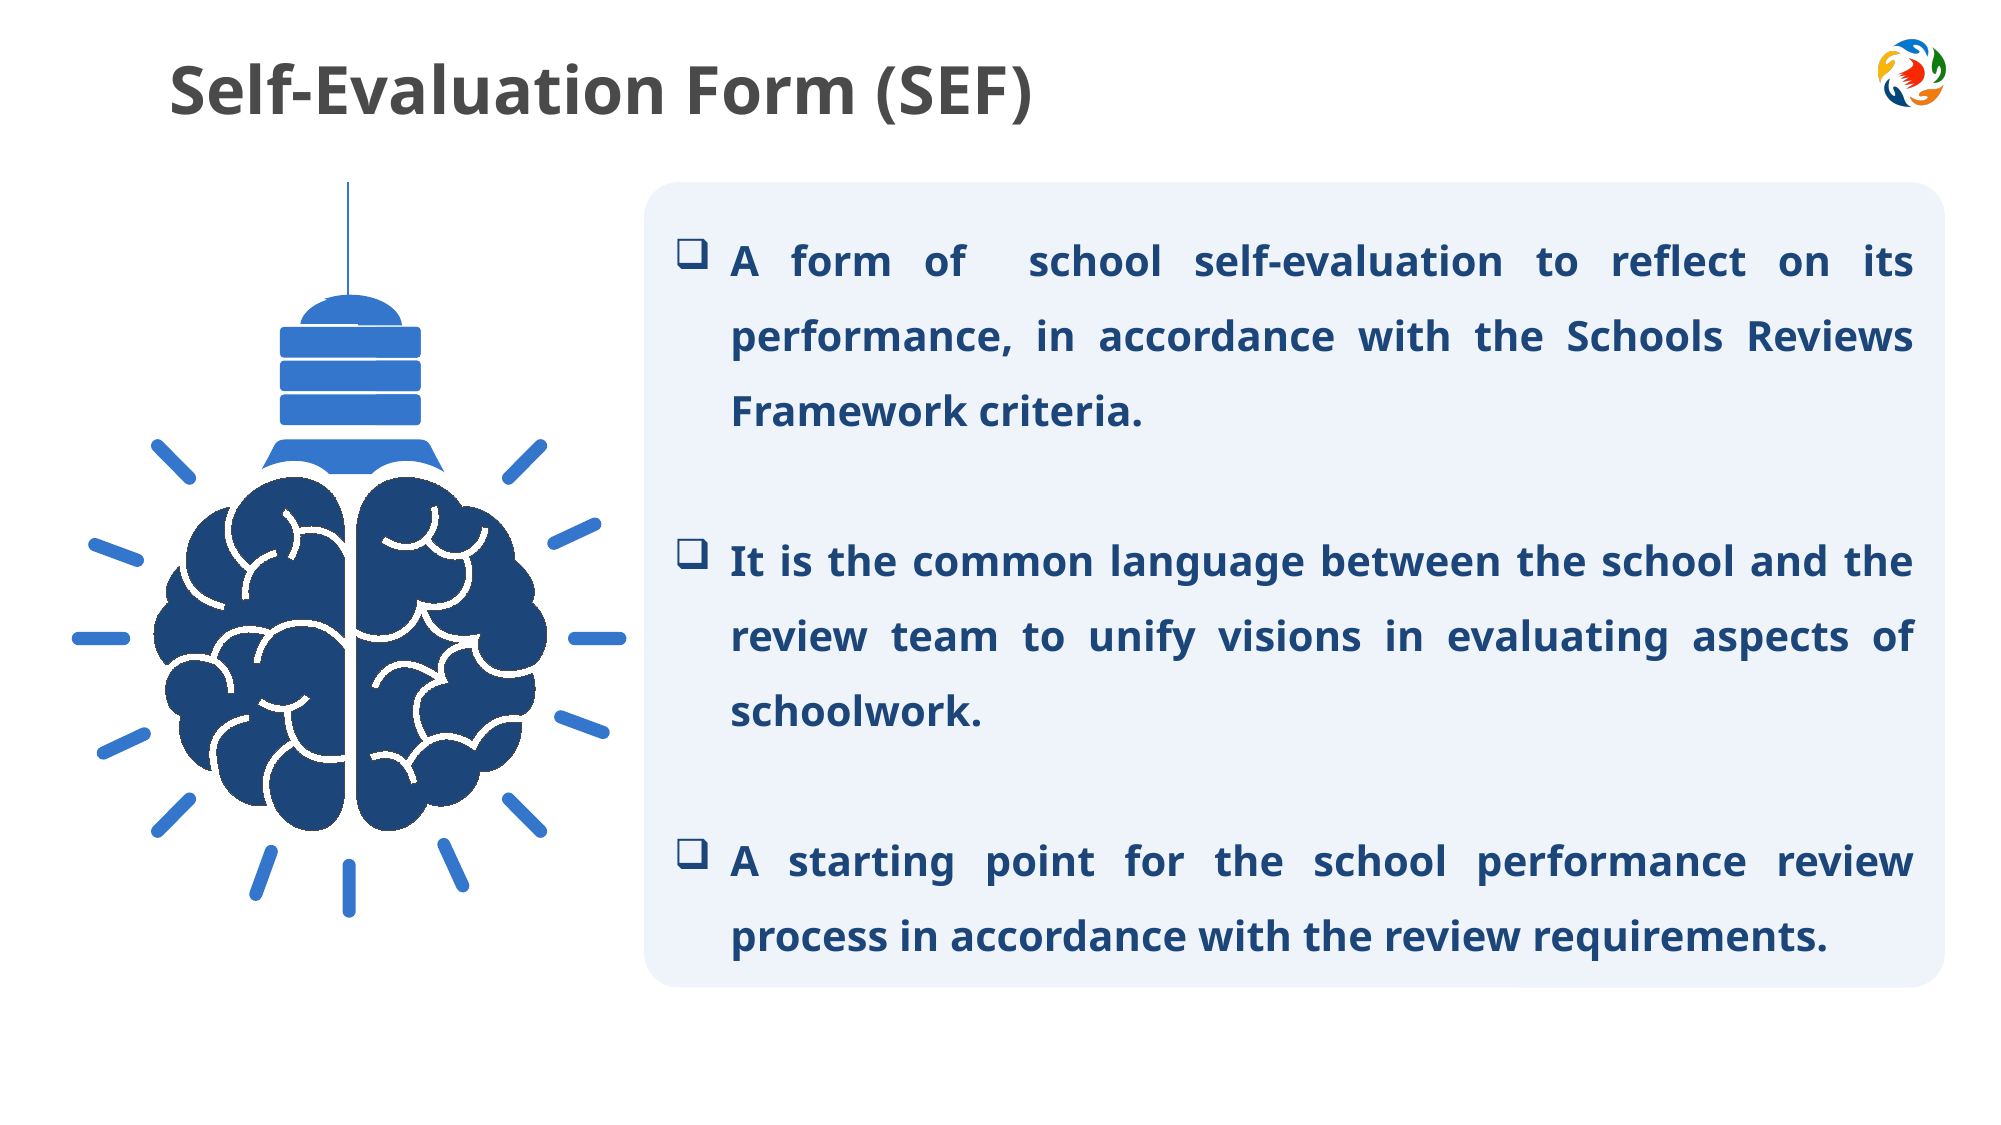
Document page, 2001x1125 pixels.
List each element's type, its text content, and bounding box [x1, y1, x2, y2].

picture [1878, 39, 1946, 107]
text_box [71, 181, 627, 919]
text_box A form of school self-evaluation to reflect on its performance, in accordance with the Schools Reviews Framework criteria. It is the common language between the school and the review team to unify visions in evaluating aspects of schoolwork. A starting point for the school performance review process in accordance with the review requirements. [644, 182, 1945, 988]
title Self-Evaluation Form (SEF) [137, 31, 1811, 154]
